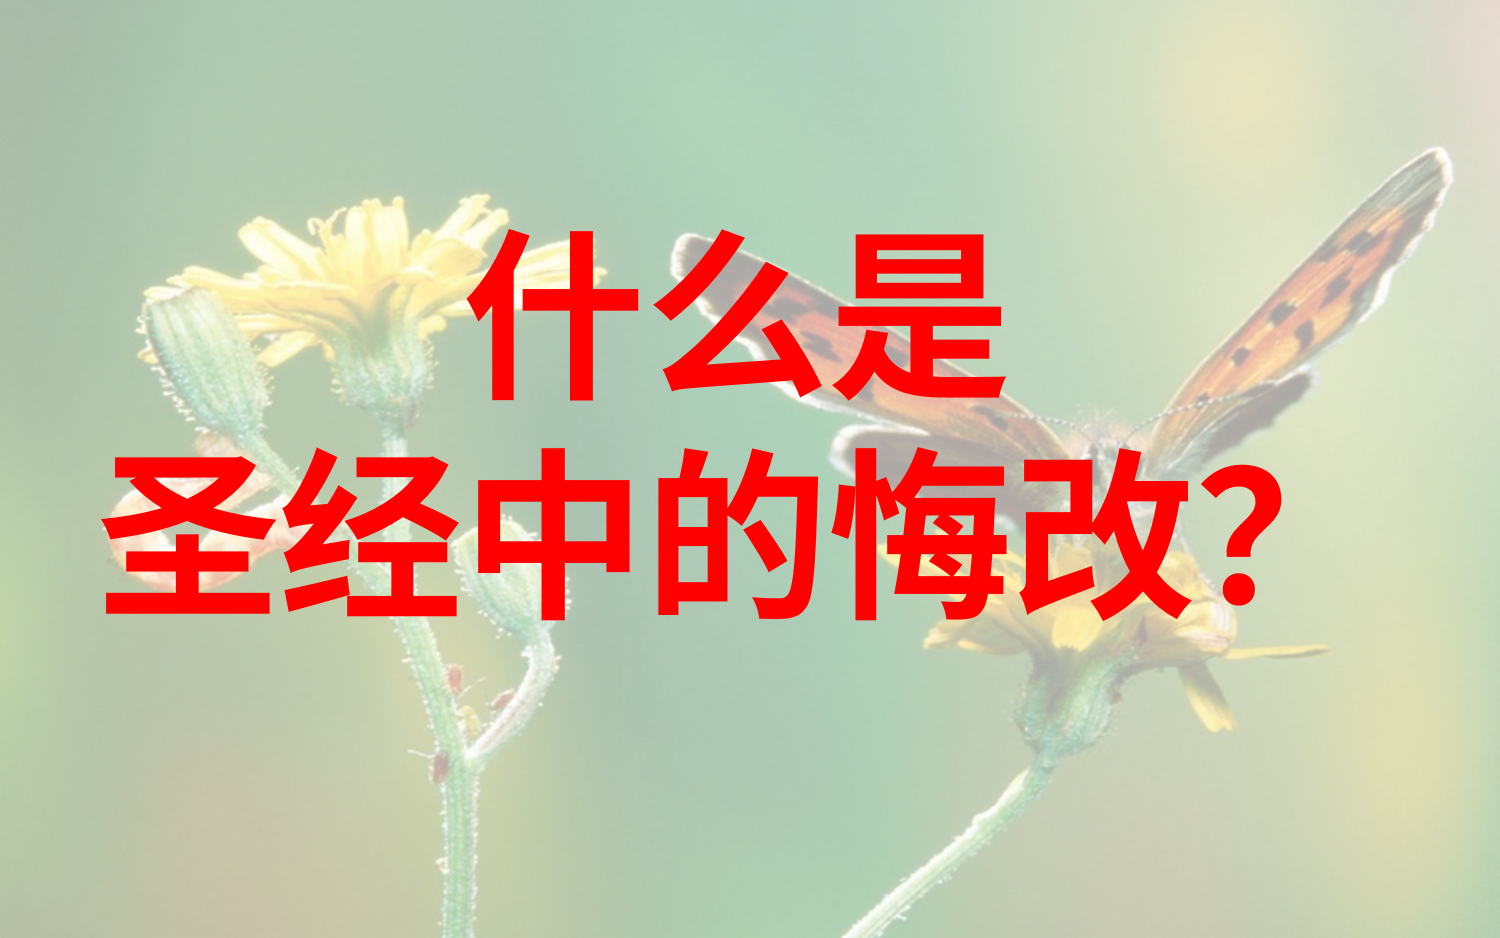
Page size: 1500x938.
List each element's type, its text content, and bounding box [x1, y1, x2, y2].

text_box 什么是 圣经中的悔改？ [0, 193, 1500, 649]
